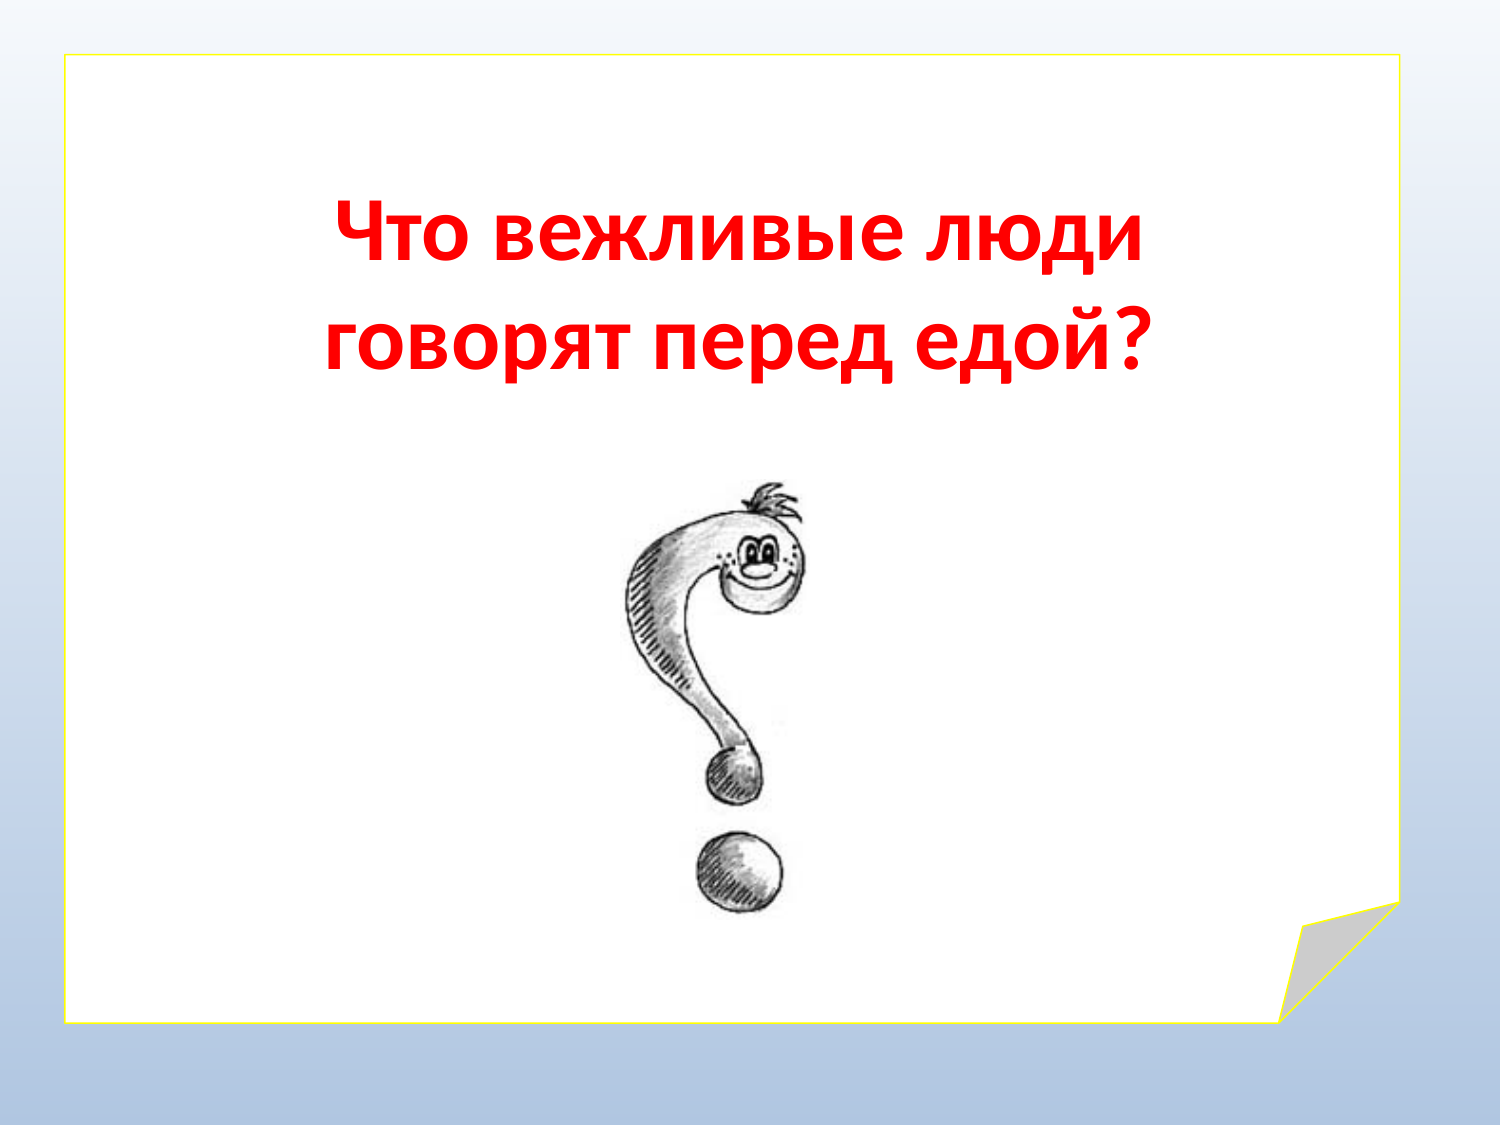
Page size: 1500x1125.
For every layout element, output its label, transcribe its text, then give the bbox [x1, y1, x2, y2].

picture [619, 479, 810, 921]
text_box [64, 54, 1400, 1024]
text_box Что вежливые люди говорят перед едой? [309, 160, 1171, 396]
